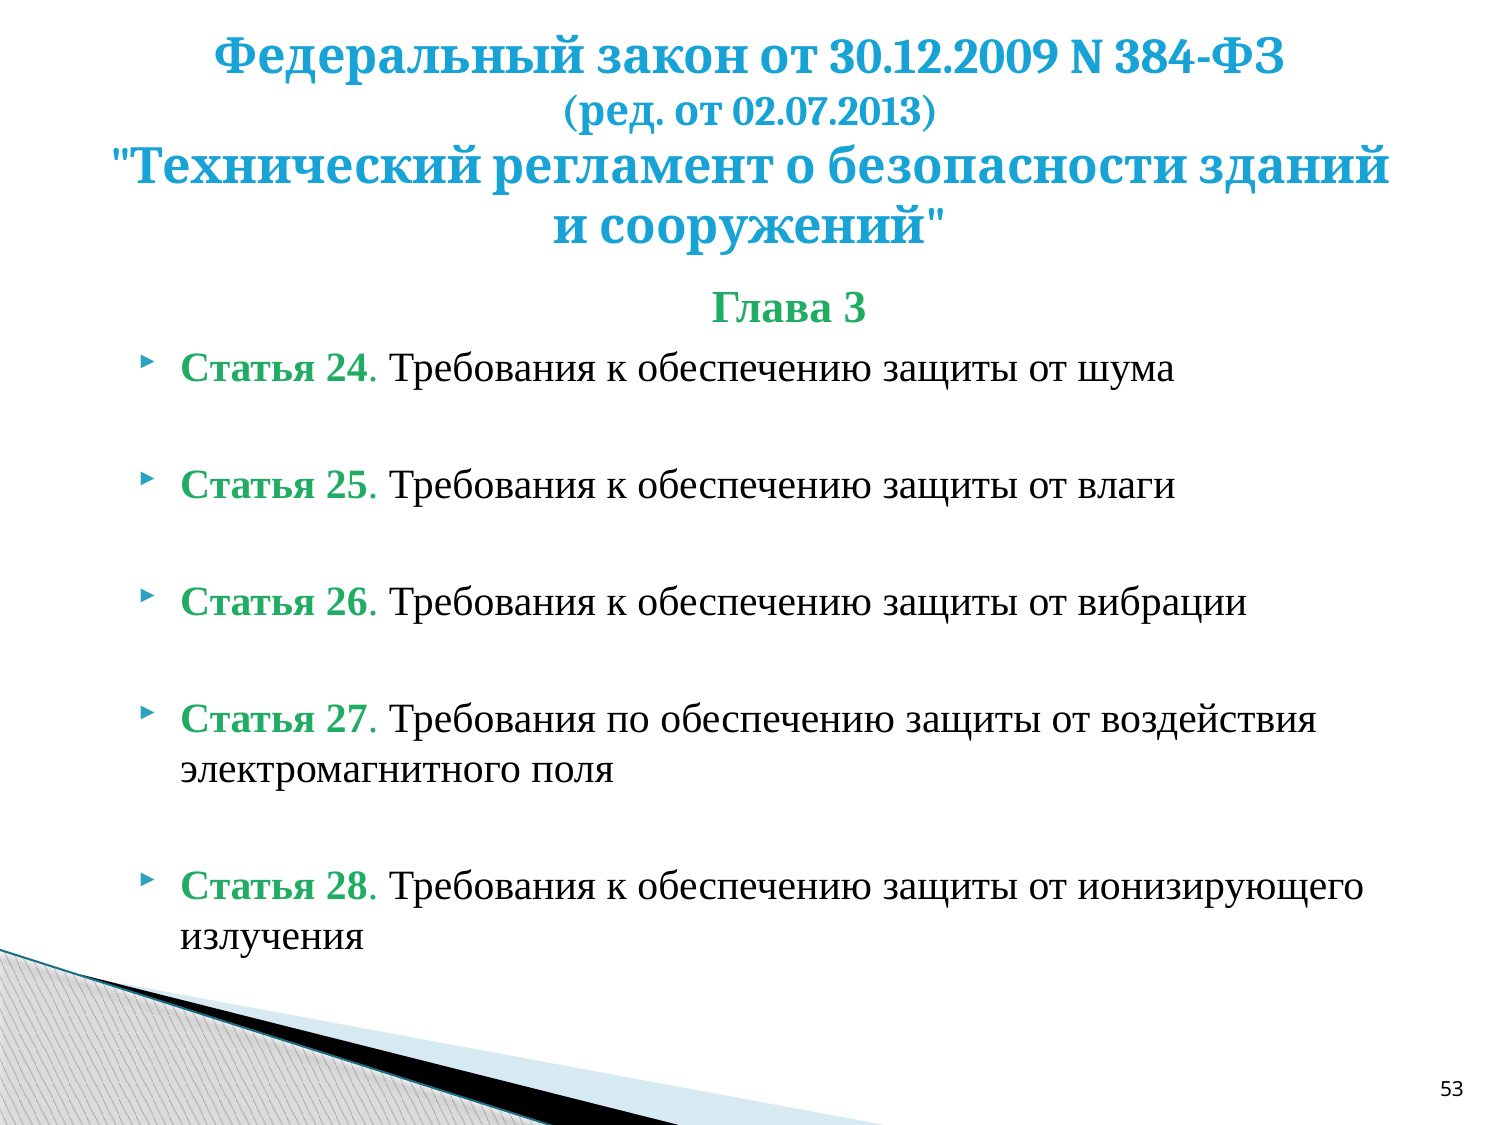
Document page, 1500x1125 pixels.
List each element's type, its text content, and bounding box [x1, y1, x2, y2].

list Глава 3 Статья 24. Требования к обеспечению защиты от шума Статья 25. Требования к обеспечению защиты от влаги Статья 26. Требования к обеспечению защиты от вибрации Статья 27. Требования по обеспечению защиты от воздействия электромагнитного поля Статья 28. Требования к обеспечению защиты от ионизирующего излучения [105, 269, 1456, 1012]
slide_number 53 [1418, 1051, 1479, 1112]
title Федеральный закон от 30.12.2009 N 384-ФЗ (ред. от 02.07.2013) "Технический регламент о безопасности зданий и сооружений" [75, 45, 1425, 233]
